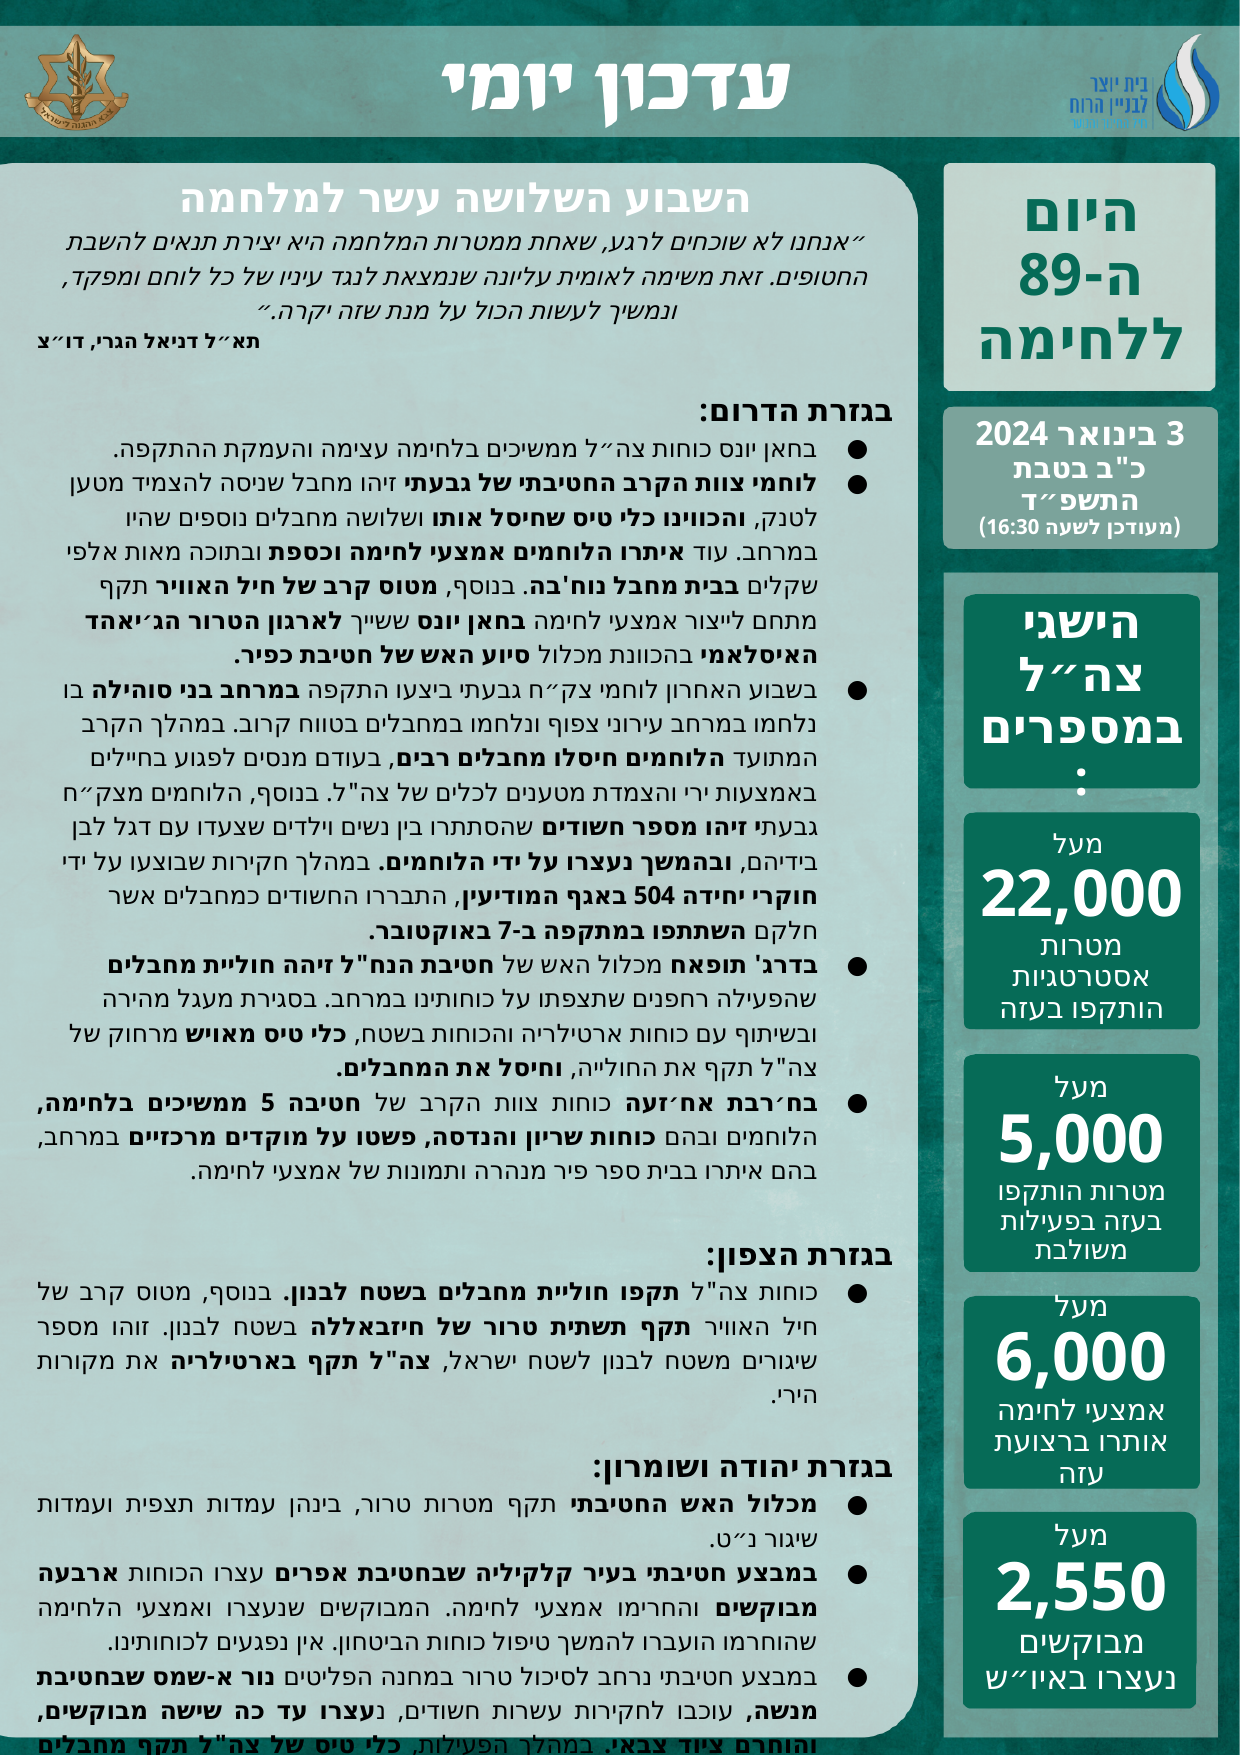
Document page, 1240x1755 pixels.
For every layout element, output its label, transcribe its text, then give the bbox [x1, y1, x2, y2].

text_box היום ה-89 ללחימה [945, 162, 1218, 390]
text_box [963, 1295, 1201, 1485]
picture [0, 0, 1240, 1755]
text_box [963, 1053, 1201, 1272]
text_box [942, 406, 1218, 550]
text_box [963, 1511, 1199, 1706]
text_box השבוע השלושה עשר למלחמה ״אנחנו לא שוכחים לרגע, שאחת ממטרות המלחמה היא יצירת תנאים להשבת החטופים. זאת משימה לאומית עליונה שנמצאת לנגד עיניו של כל לוחם ומפקד, ונמשיך לעשות הכול על מנת שזה יקרה.״ תא״ל דניאל הגרי, דו״צ בגזרת הדרום: בחאן יונס כוחות צה״ל ממשיכים בלחימה עצימה והעמקת ההתקפה. לוחמי צוות הקרב החטיבתי של גבעתי זיהו מחבל שניסה להצמיד מטען לטנק, והכווינו כלי טיס שחיסל אותו ושלושה מחבלים נוספים שהיו במרחב. עוד איתרו הלוחמים אמצעי לחימה וכספת ובתוכה מאות אלפי שקלים בבית מחבל נוח'בה. בנוסף, מטוס קרב של חיל האוויר תקף מתחם לייצור אמצעי לחימה בחאן יונס ששייך לארגון הטרור הג׳יאהד האיסלאמי בהכוונת מכלול סיוע האש של חטיבת כפיר. בשבוע האחרון לוחמי צק״ח גבעתי ביצעו התקפה במרחב בני סוהילה בו נלחמו במרחב עירוני צפוף ונלחמו במחבלים בטווח קרוב. במהלך הקרב המתועד הלוחמים חיסלו מחבלים רבים, בעודם מנסים לפגוע בחיילים באמצעות ירי והצמדת מטענים לכלים של צה"ל. בנוסף, הלוחמים מצק״ח גבעתי זיהו מספר חשודים שהסתתרו בין נשים וילדים שצעדו עם דגל לבן בידיהם, ובהמשך נעצרו על ידי הלוחמים. במהלך חקירות שבוצעו על ידי חוקרי יחידה 504 באגף המודיעין, התבררו החשודים כמחבלים אשר חלקם השתתפו במתקפה ב-7 באוקטובר. בדרג' תופאח מכלול האש של חטיבת הנח"ל זיהה חוליית מחבלים שהפעילה רחפנים שתצפתו על כוחותינו במרחב. בסגירת מעגל מהירה ובשיתוף עם כוחות ארטילריה והכוחות בשטח, כלי טיס מאויש מרחוק של צה"ל תקף את החולייה, וחיסל את המחבלים. בח׳רבת אח׳זעה כוחות צוות הקרב של חטיבה 5 ממשיכים בלחימה, הלוחמים ובהם כוחות שריון והנדסה, פשטו על מוקדים מרכזיים במרחב, בהם איתרו בבית ספר פיר מנהרה ותמונות של אמצעי לחימה. בגזרת הצפון: כוחות צה"ל תקפו חוליית מחבלים בשטח לבנון. בנוסף, מטוס קרב של חיל האוויר תקף תשתית טרור של חיזבאללה בשטח לבנון. זוהו מספר שיגורים משטח לבנון לשטח ישראל, צה"ל תקף בארטילריה את מקורות הירי. בגזרת יהודה ושומרון: מכלול האש החטיבתי תקף מטרות טרור, בינהן עמדות תצפית ועמדות שיגור נ״ט. במבצע חטיבתי בעיר קלקיליה שבחטיבת אפרים עצרו הכוחות ארבעה מבוקשים והחרימו אמצעי לחימה. המבוקשים שנעצרו ואמצעי הלחימה שהוחרמו הועברו להמשך טיפול כוחות הביטחון. אין נפגעים לכוחותינו. במבצע חטיבתי נרחב לסיכול טרור במחנה הפליטים נור א-שמס שבחטיבת מנשה, עוכבו לחקירות עשרות חשודים, נעצרו עד כה שישה מבוקשים, והוחרם ציוד צבאי. במהלך הפעילות, כלי טיס של צה"ל תקף מחבלים שהשליכו מטענים לעבר הכוחות וסיכנו אותם. [22, 148, 909, 1730]
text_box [963, 812, 1201, 1030]
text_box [963, 593, 1201, 788]
